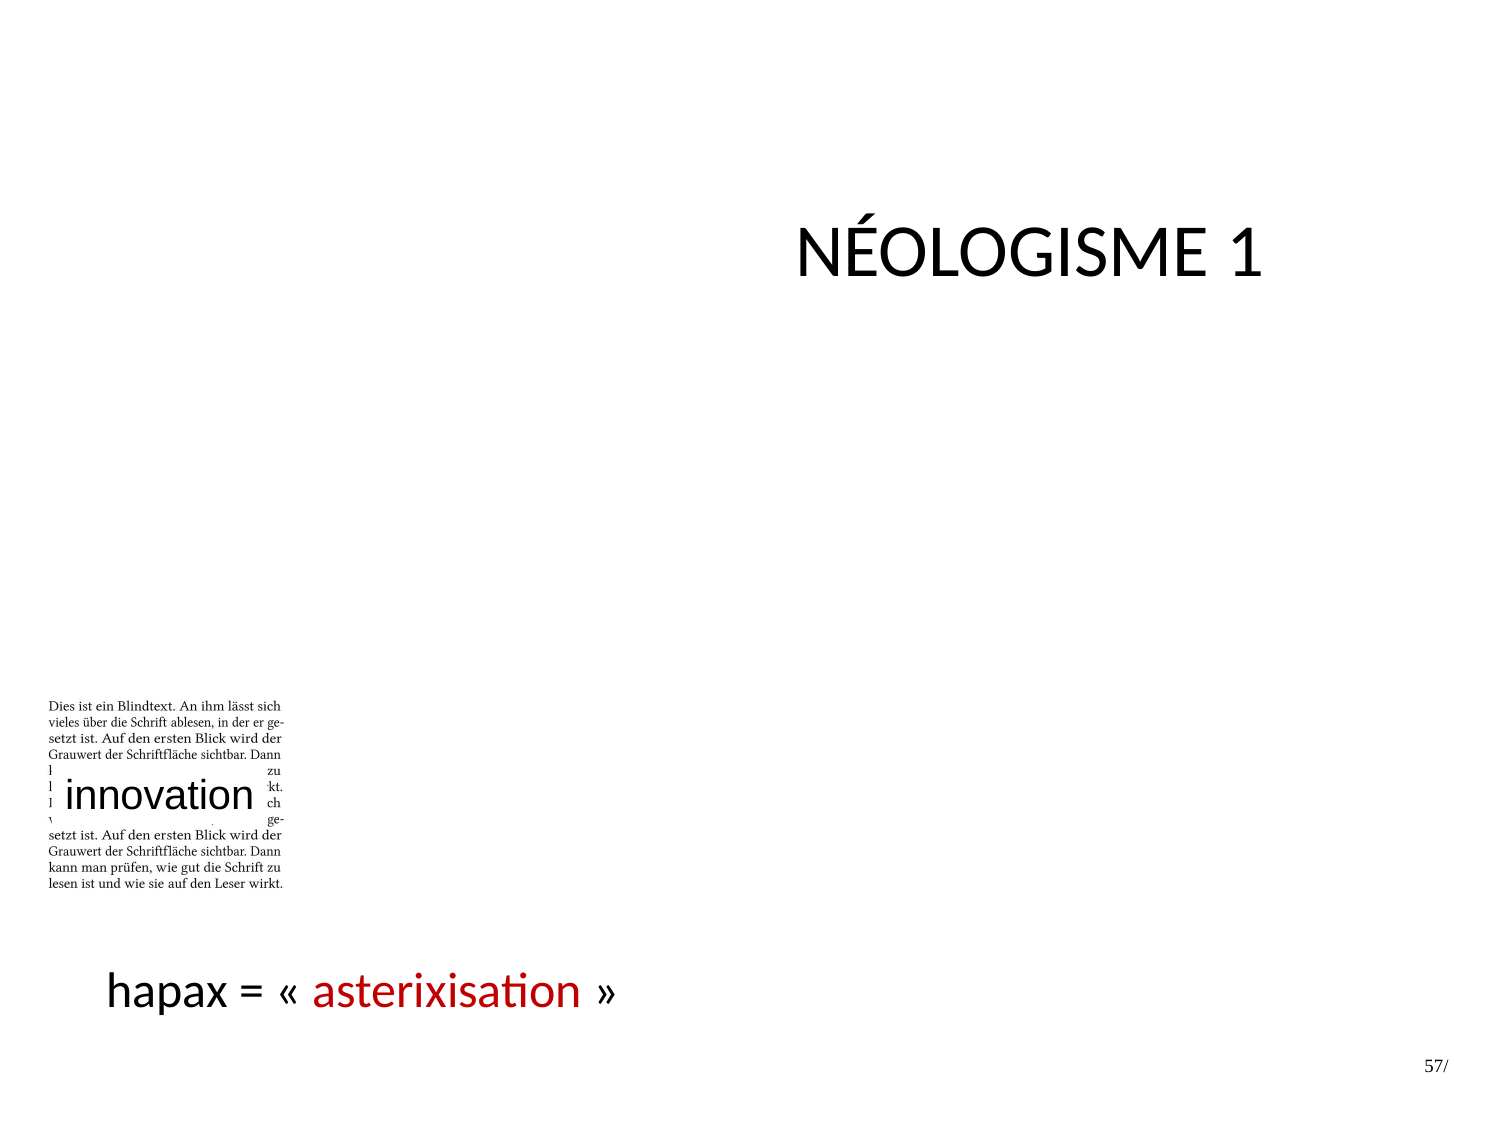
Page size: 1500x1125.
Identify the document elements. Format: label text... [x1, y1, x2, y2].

picture [47, 699, 285, 890]
text_box NÉOLOGISME 1 [780, 194, 1280, 300]
text_box hapax = « asterixisation » [91, 950, 634, 1025]
text_box 57/ [1283, 1054, 1449, 1104]
